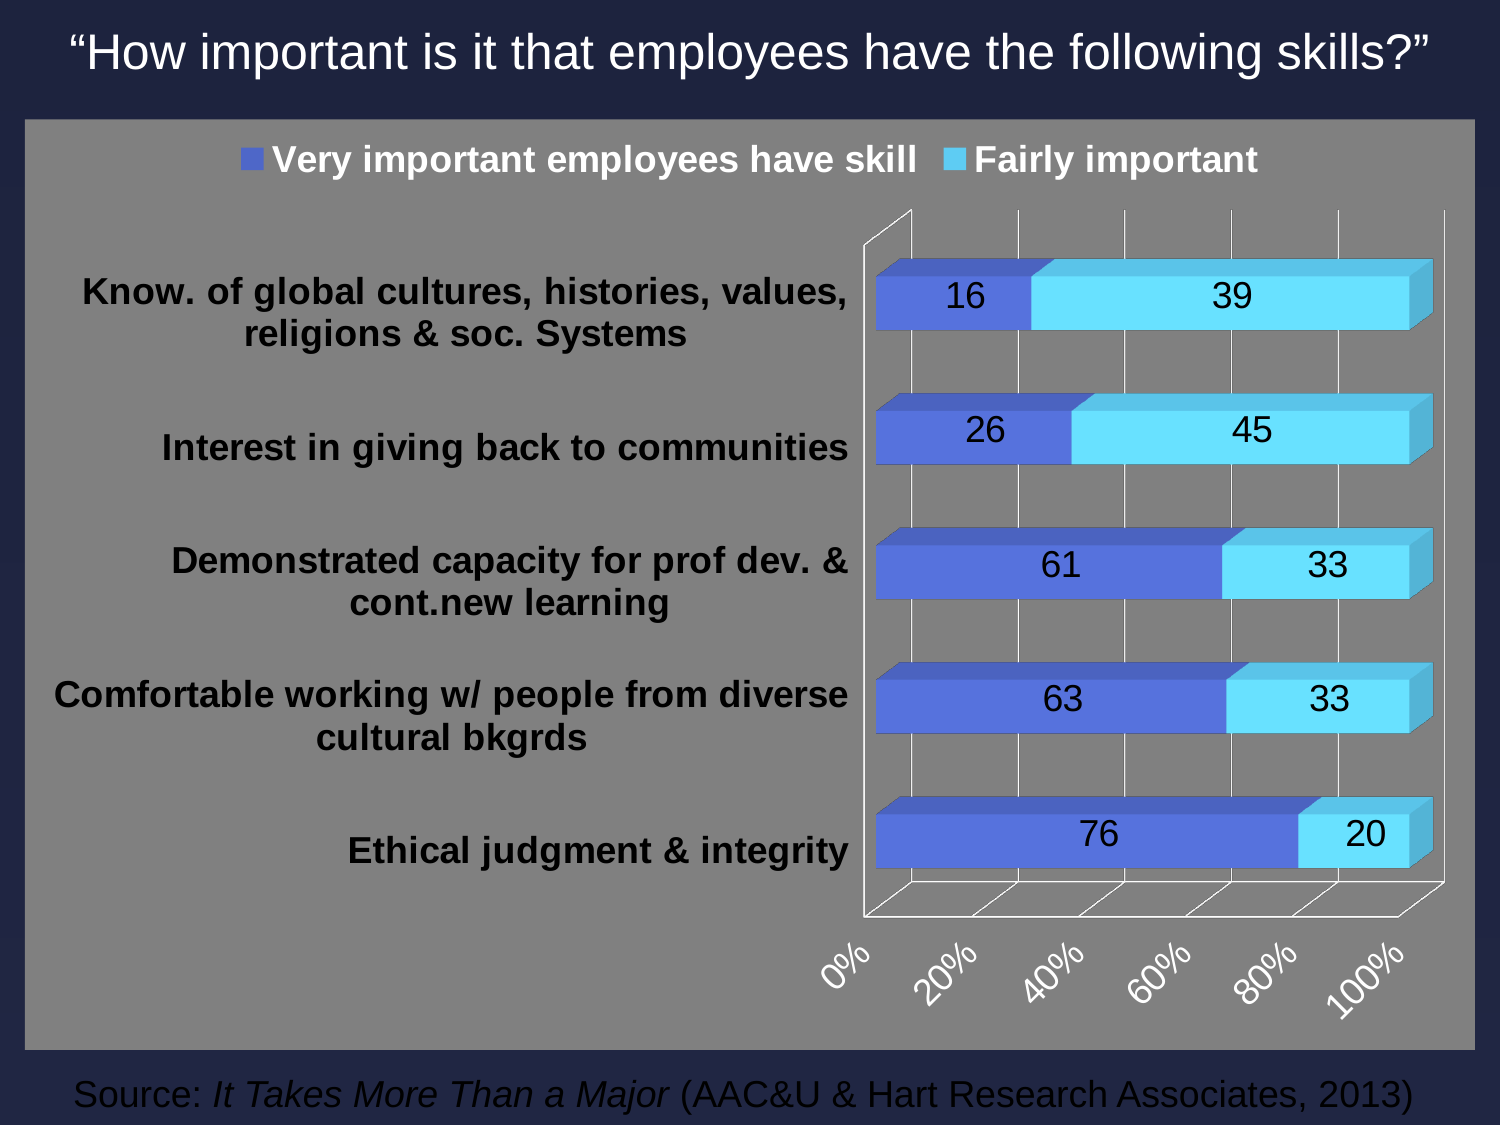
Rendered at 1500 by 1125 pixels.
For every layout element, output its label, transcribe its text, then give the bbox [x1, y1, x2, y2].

text_box “How important is it that employees have the following skills?” [24, 12, 1475, 88]
text_box Source: It Takes More Than a Major (AAC&U & Hart Research Associates, 2013) [24, 1062, 1463, 1113]
chart [24, 118, 1476, 1051]
